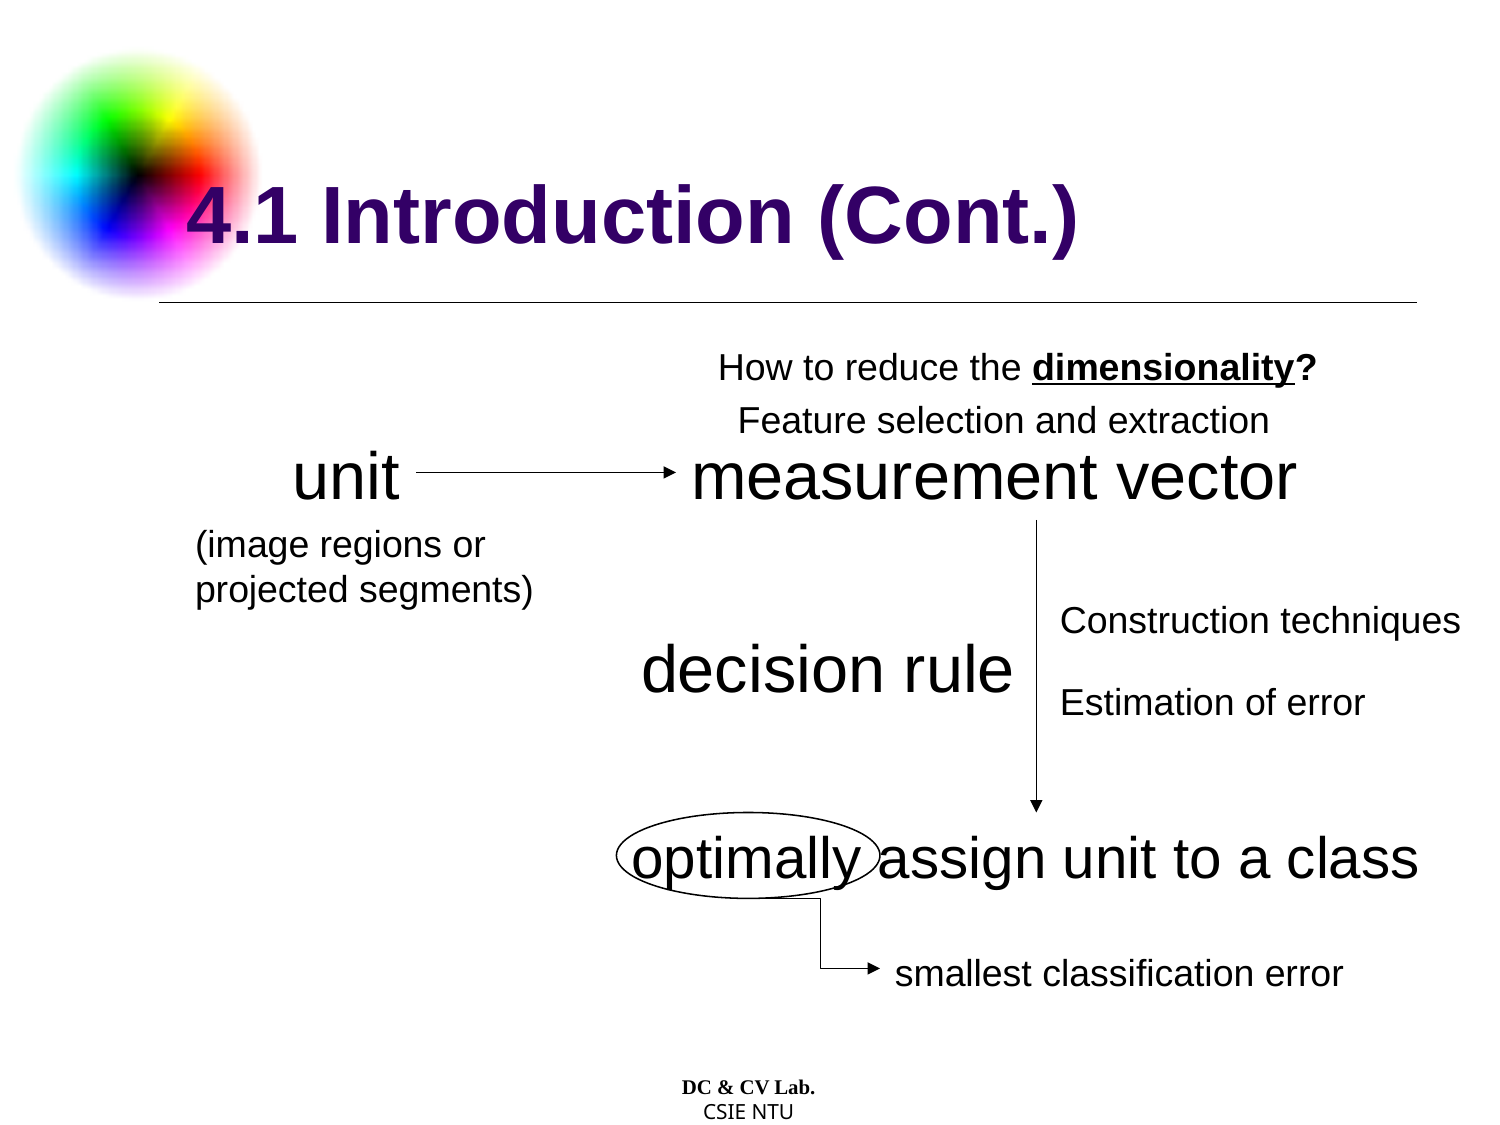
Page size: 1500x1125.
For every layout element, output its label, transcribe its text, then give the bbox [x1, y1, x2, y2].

text_box measurement vector [676, 424, 1397, 520]
text_box decision rule [1041, 618, 1045, 714]
picture [0, 42, 272, 318]
text_box optimally assign unit to a class [769, 812, 1457, 898]
text_box Feature selection and extraction [722, 388, 1292, 449]
text_box How to reduce the dimensionality? [702, 335, 1340, 396]
text_box Construction techniques [1044, 588, 1482, 649]
text_box (image regions or projected segments) [179, 512, 617, 618]
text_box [760, 898, 881, 969]
title 4.1 Introduction (Cont.) [171, 54, 1500, 268]
text_box smallest classification error [879, 941, 1371, 1002]
text_box unit [277, 424, 417, 512]
footer DC & CV Lab. CSIE NTU [511, 1066, 987, 1125]
text_box optimally assign unit to a class [616, 812, 727, 851]
text_box optimally assign unit to a class [616, 860, 714, 898]
text_box Estimation of error [1044, 670, 1385, 731]
text_box [616, 812, 880, 899]
text_box decision rule [626, 618, 1031, 714]
